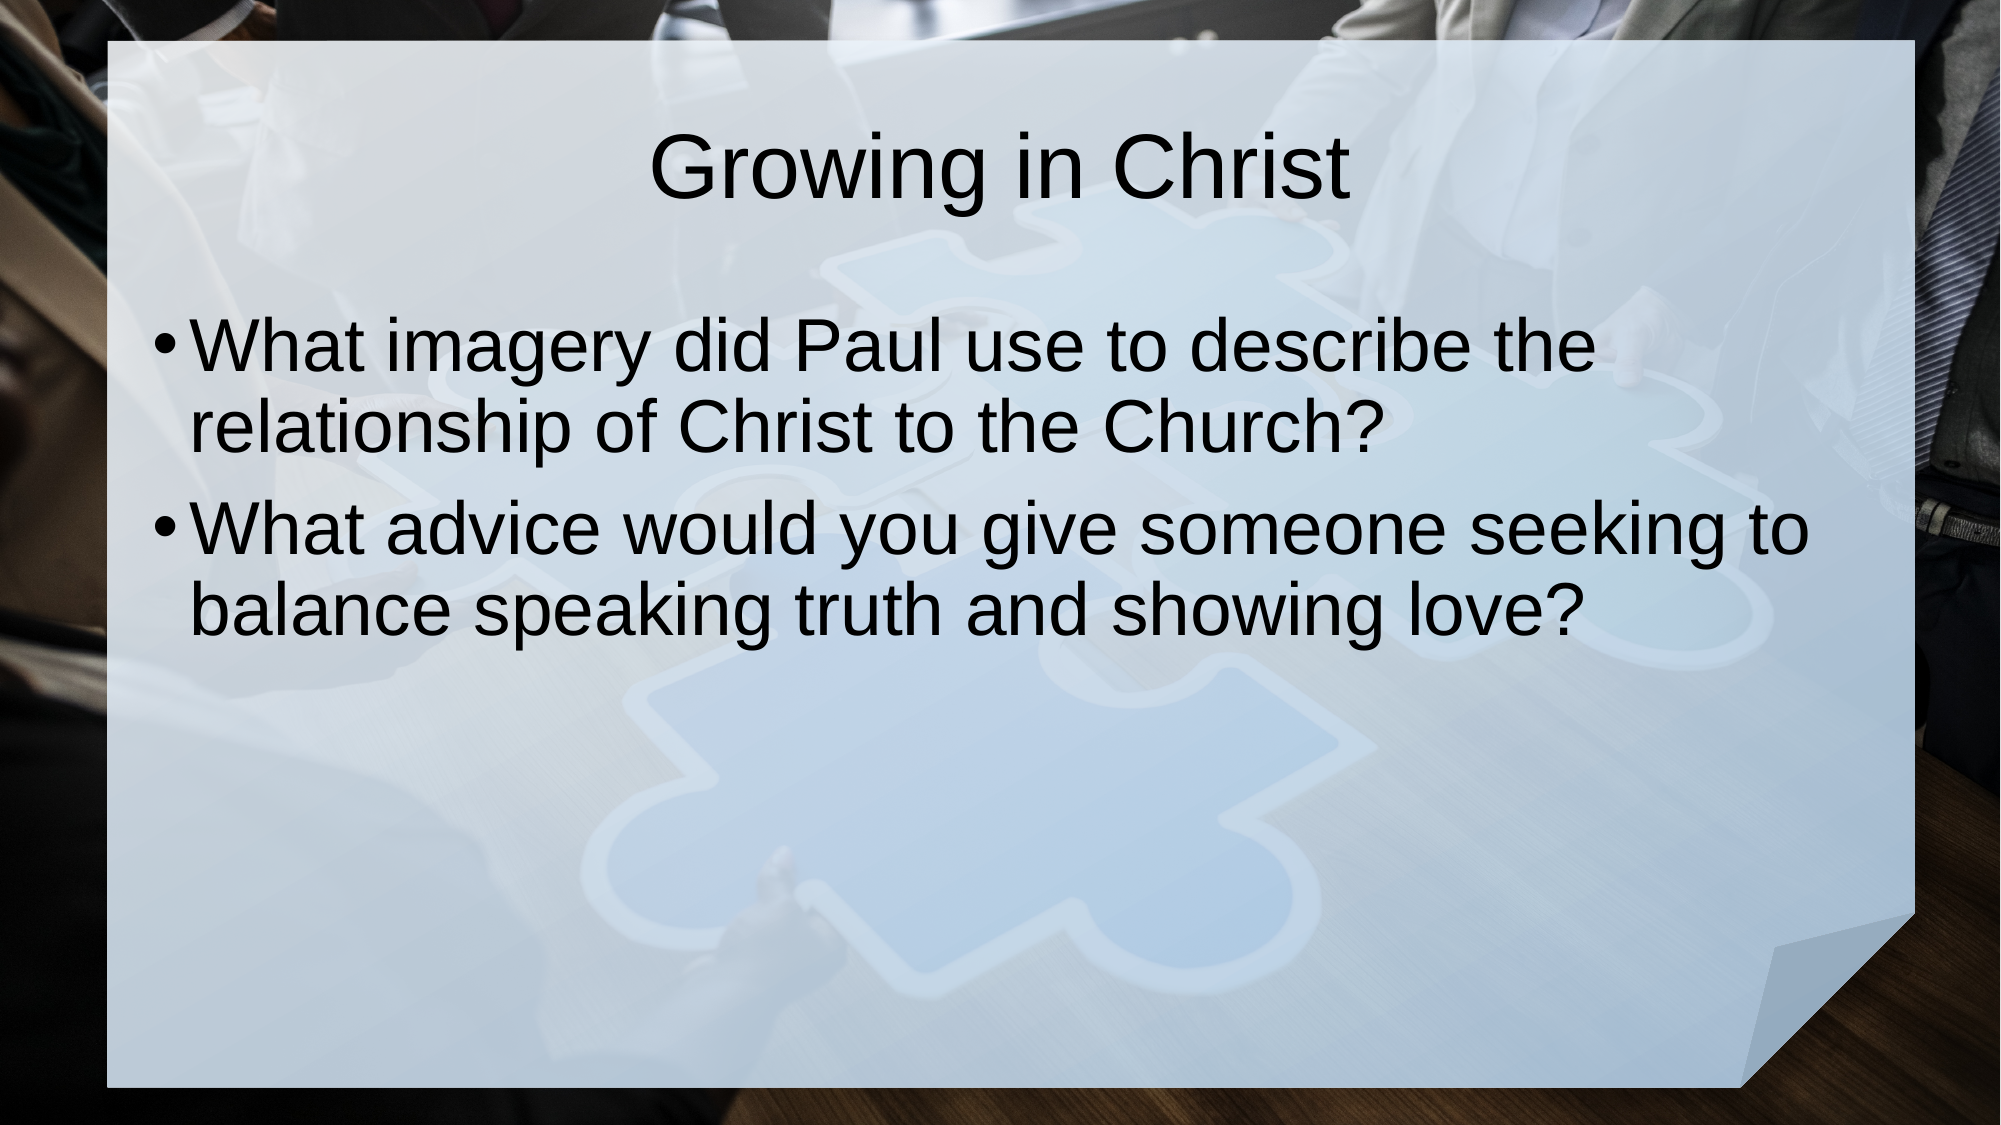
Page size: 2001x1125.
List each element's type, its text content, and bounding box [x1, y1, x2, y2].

picture [0, 0, 2001, 1125]
title Growing in Christ [137, 59, 1863, 278]
list What imagery did Paul use to describe the relationship of Christ to the Church? What advice would you give someone seeking to balance speaking truth and showing love? [137, 299, 1863, 1014]
